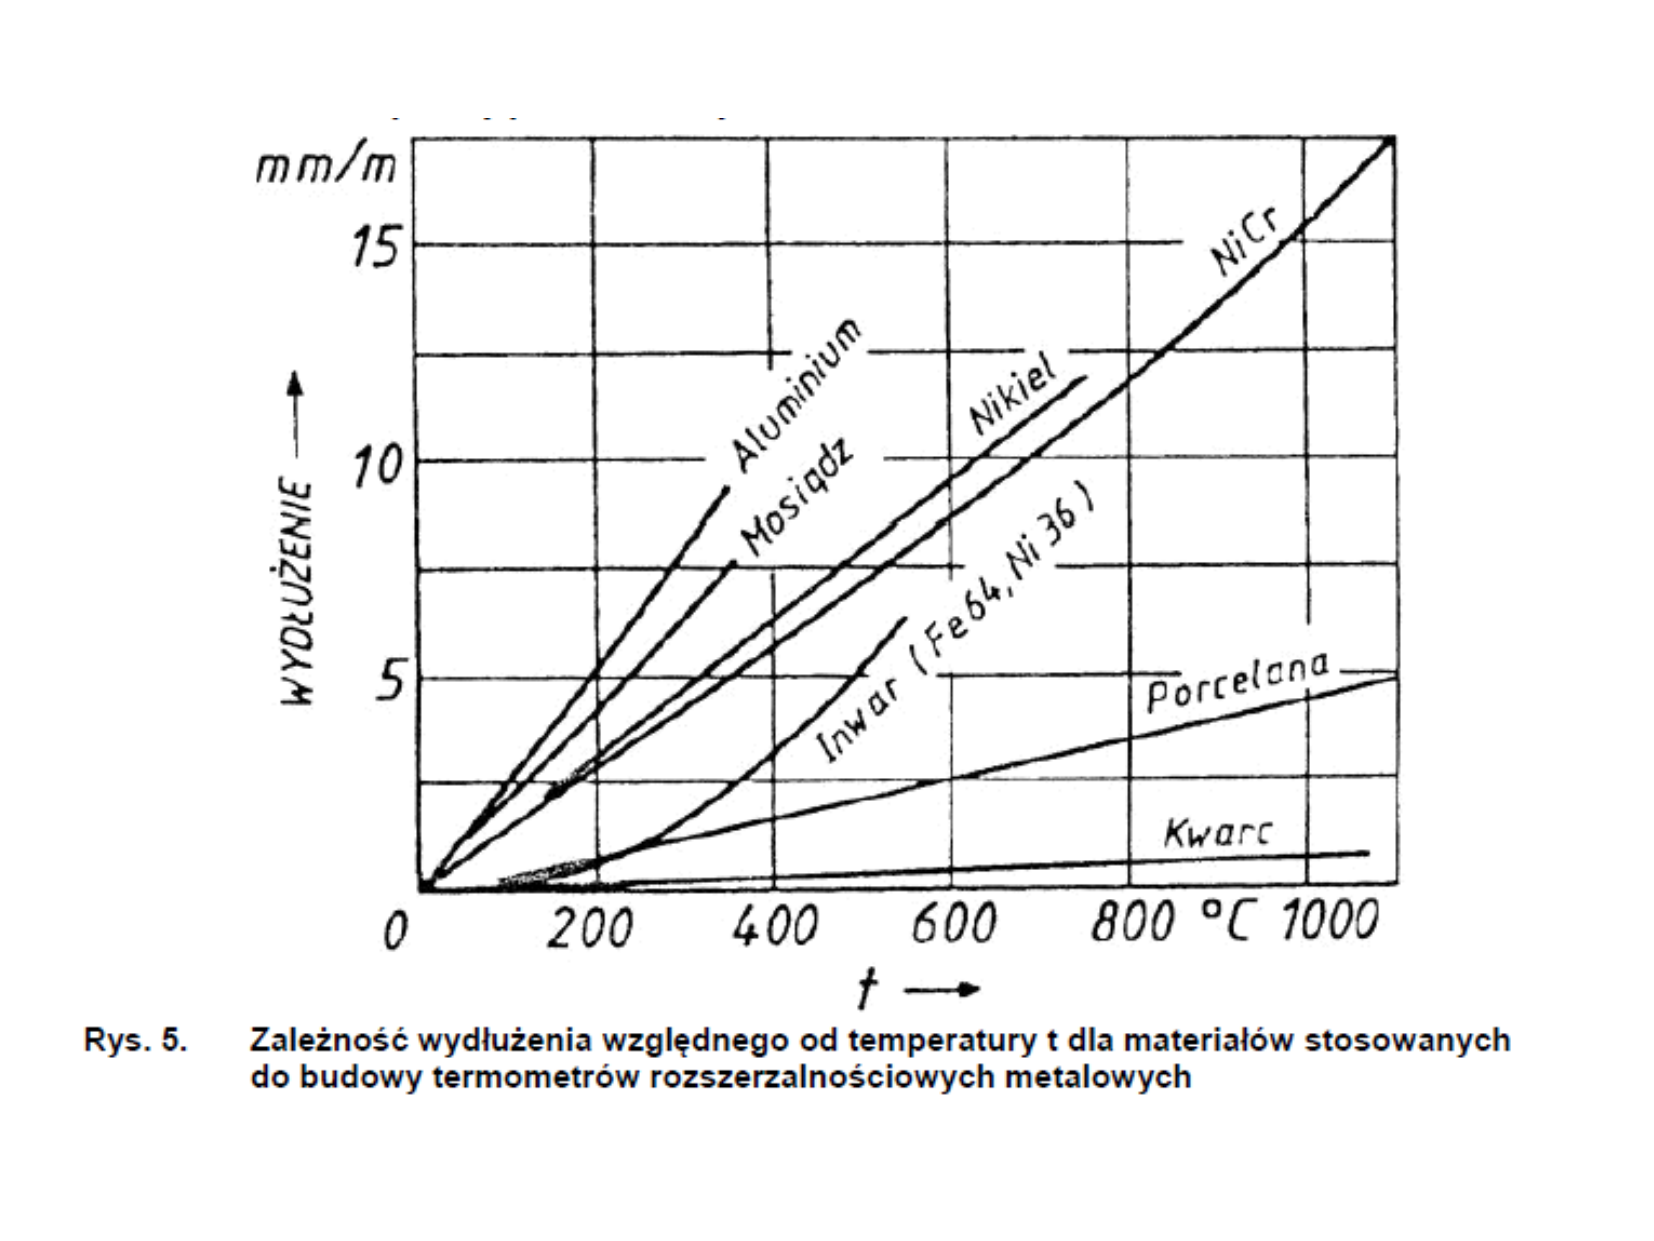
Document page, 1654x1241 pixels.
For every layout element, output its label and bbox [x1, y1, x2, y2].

picture [52, 117, 1565, 1099]
